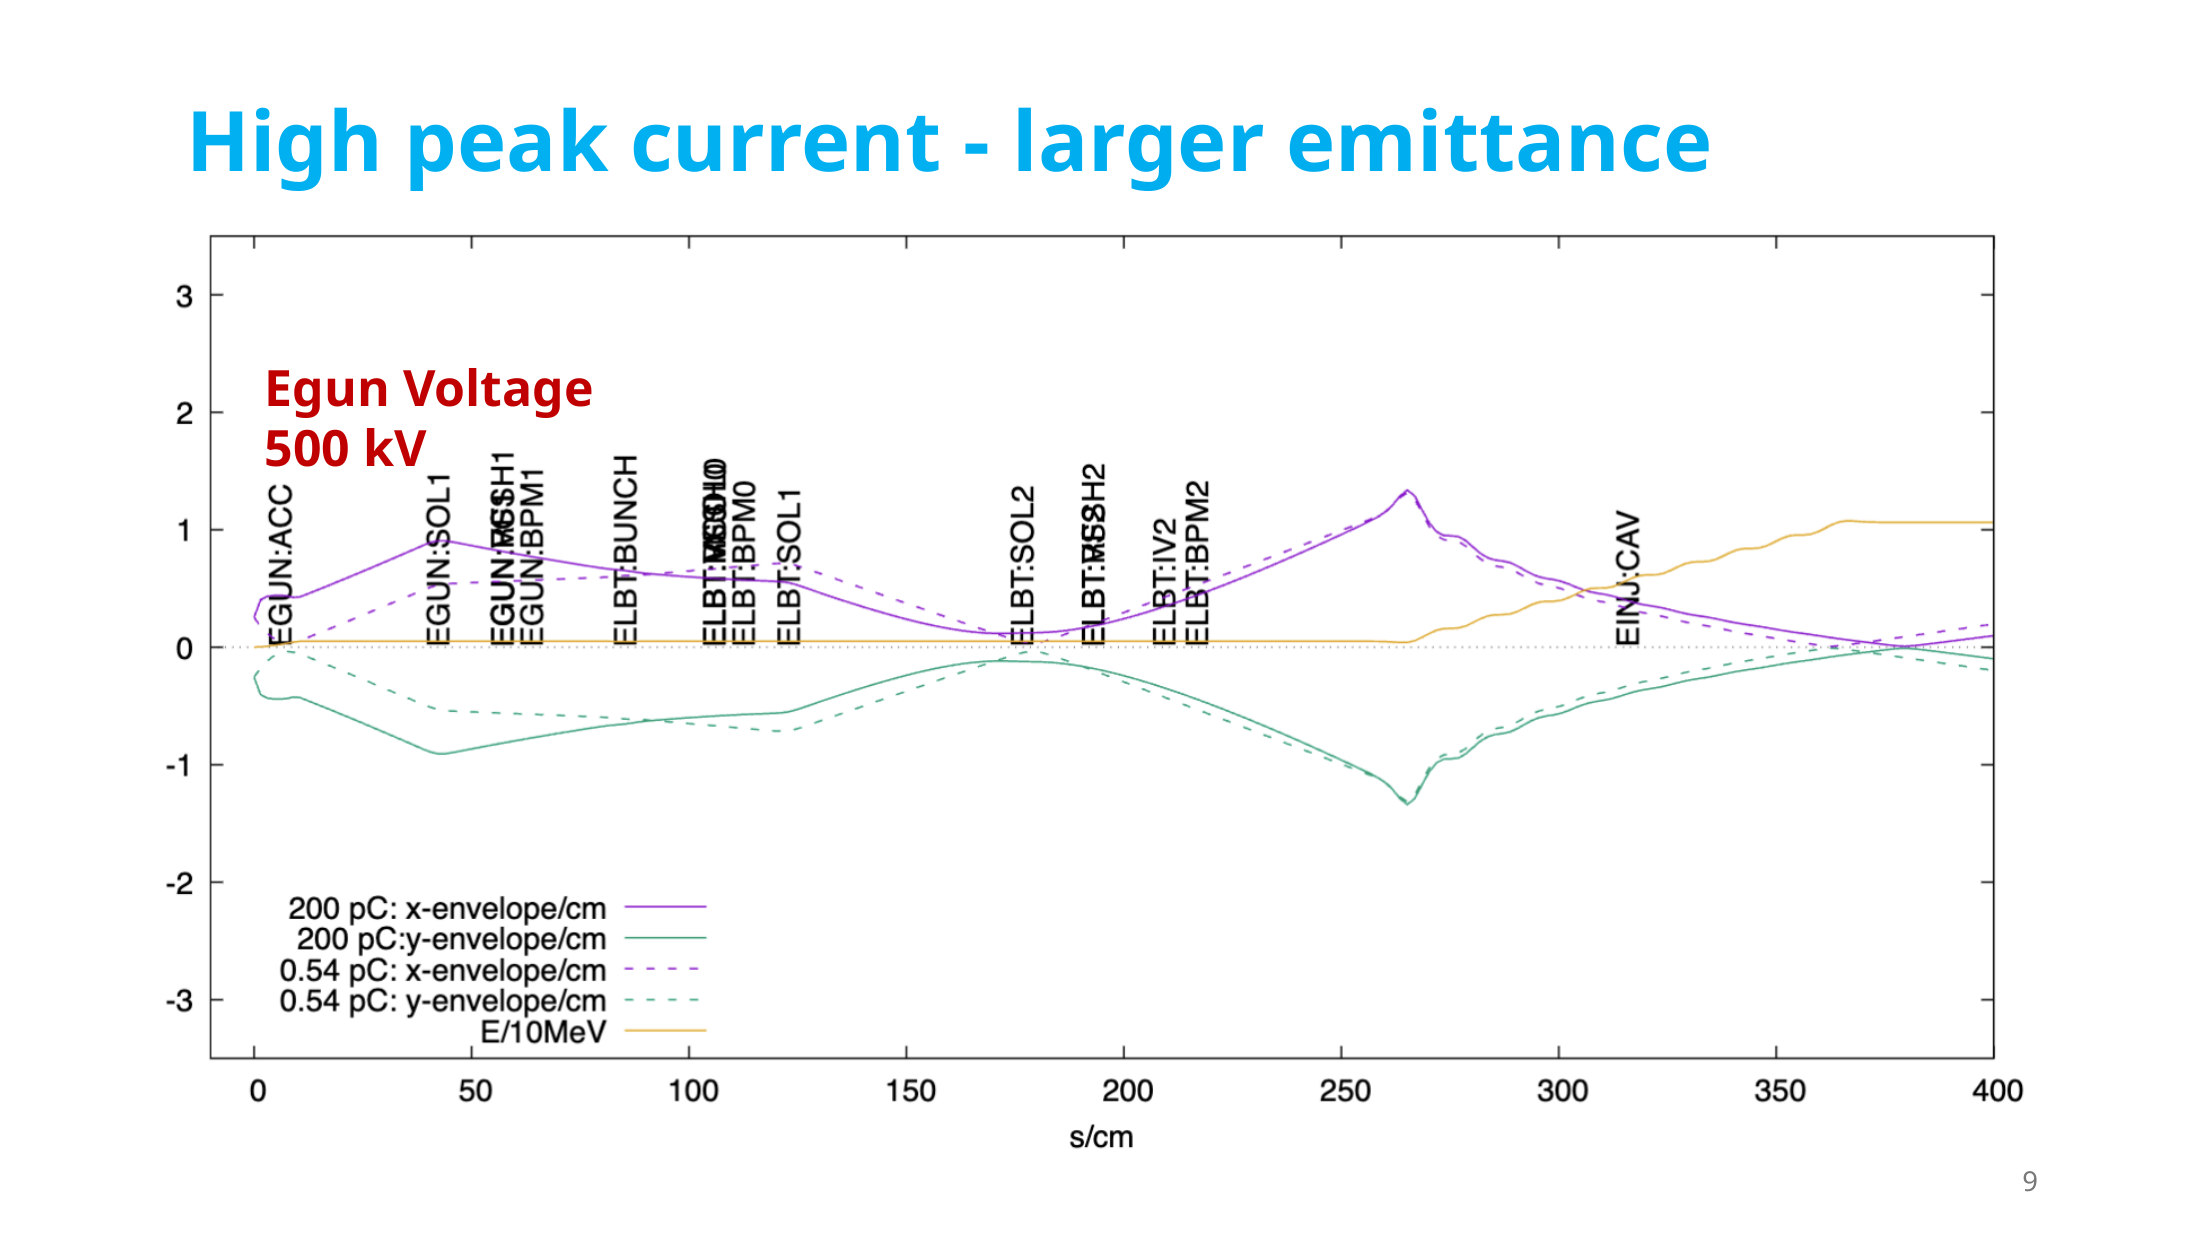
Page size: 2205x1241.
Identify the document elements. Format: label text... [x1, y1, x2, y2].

picture [155, 225, 2030, 1154]
slide_number 9 [1557, 1149, 2054, 1216]
title High peak current - larger emittance [171, 24, 2095, 265]
